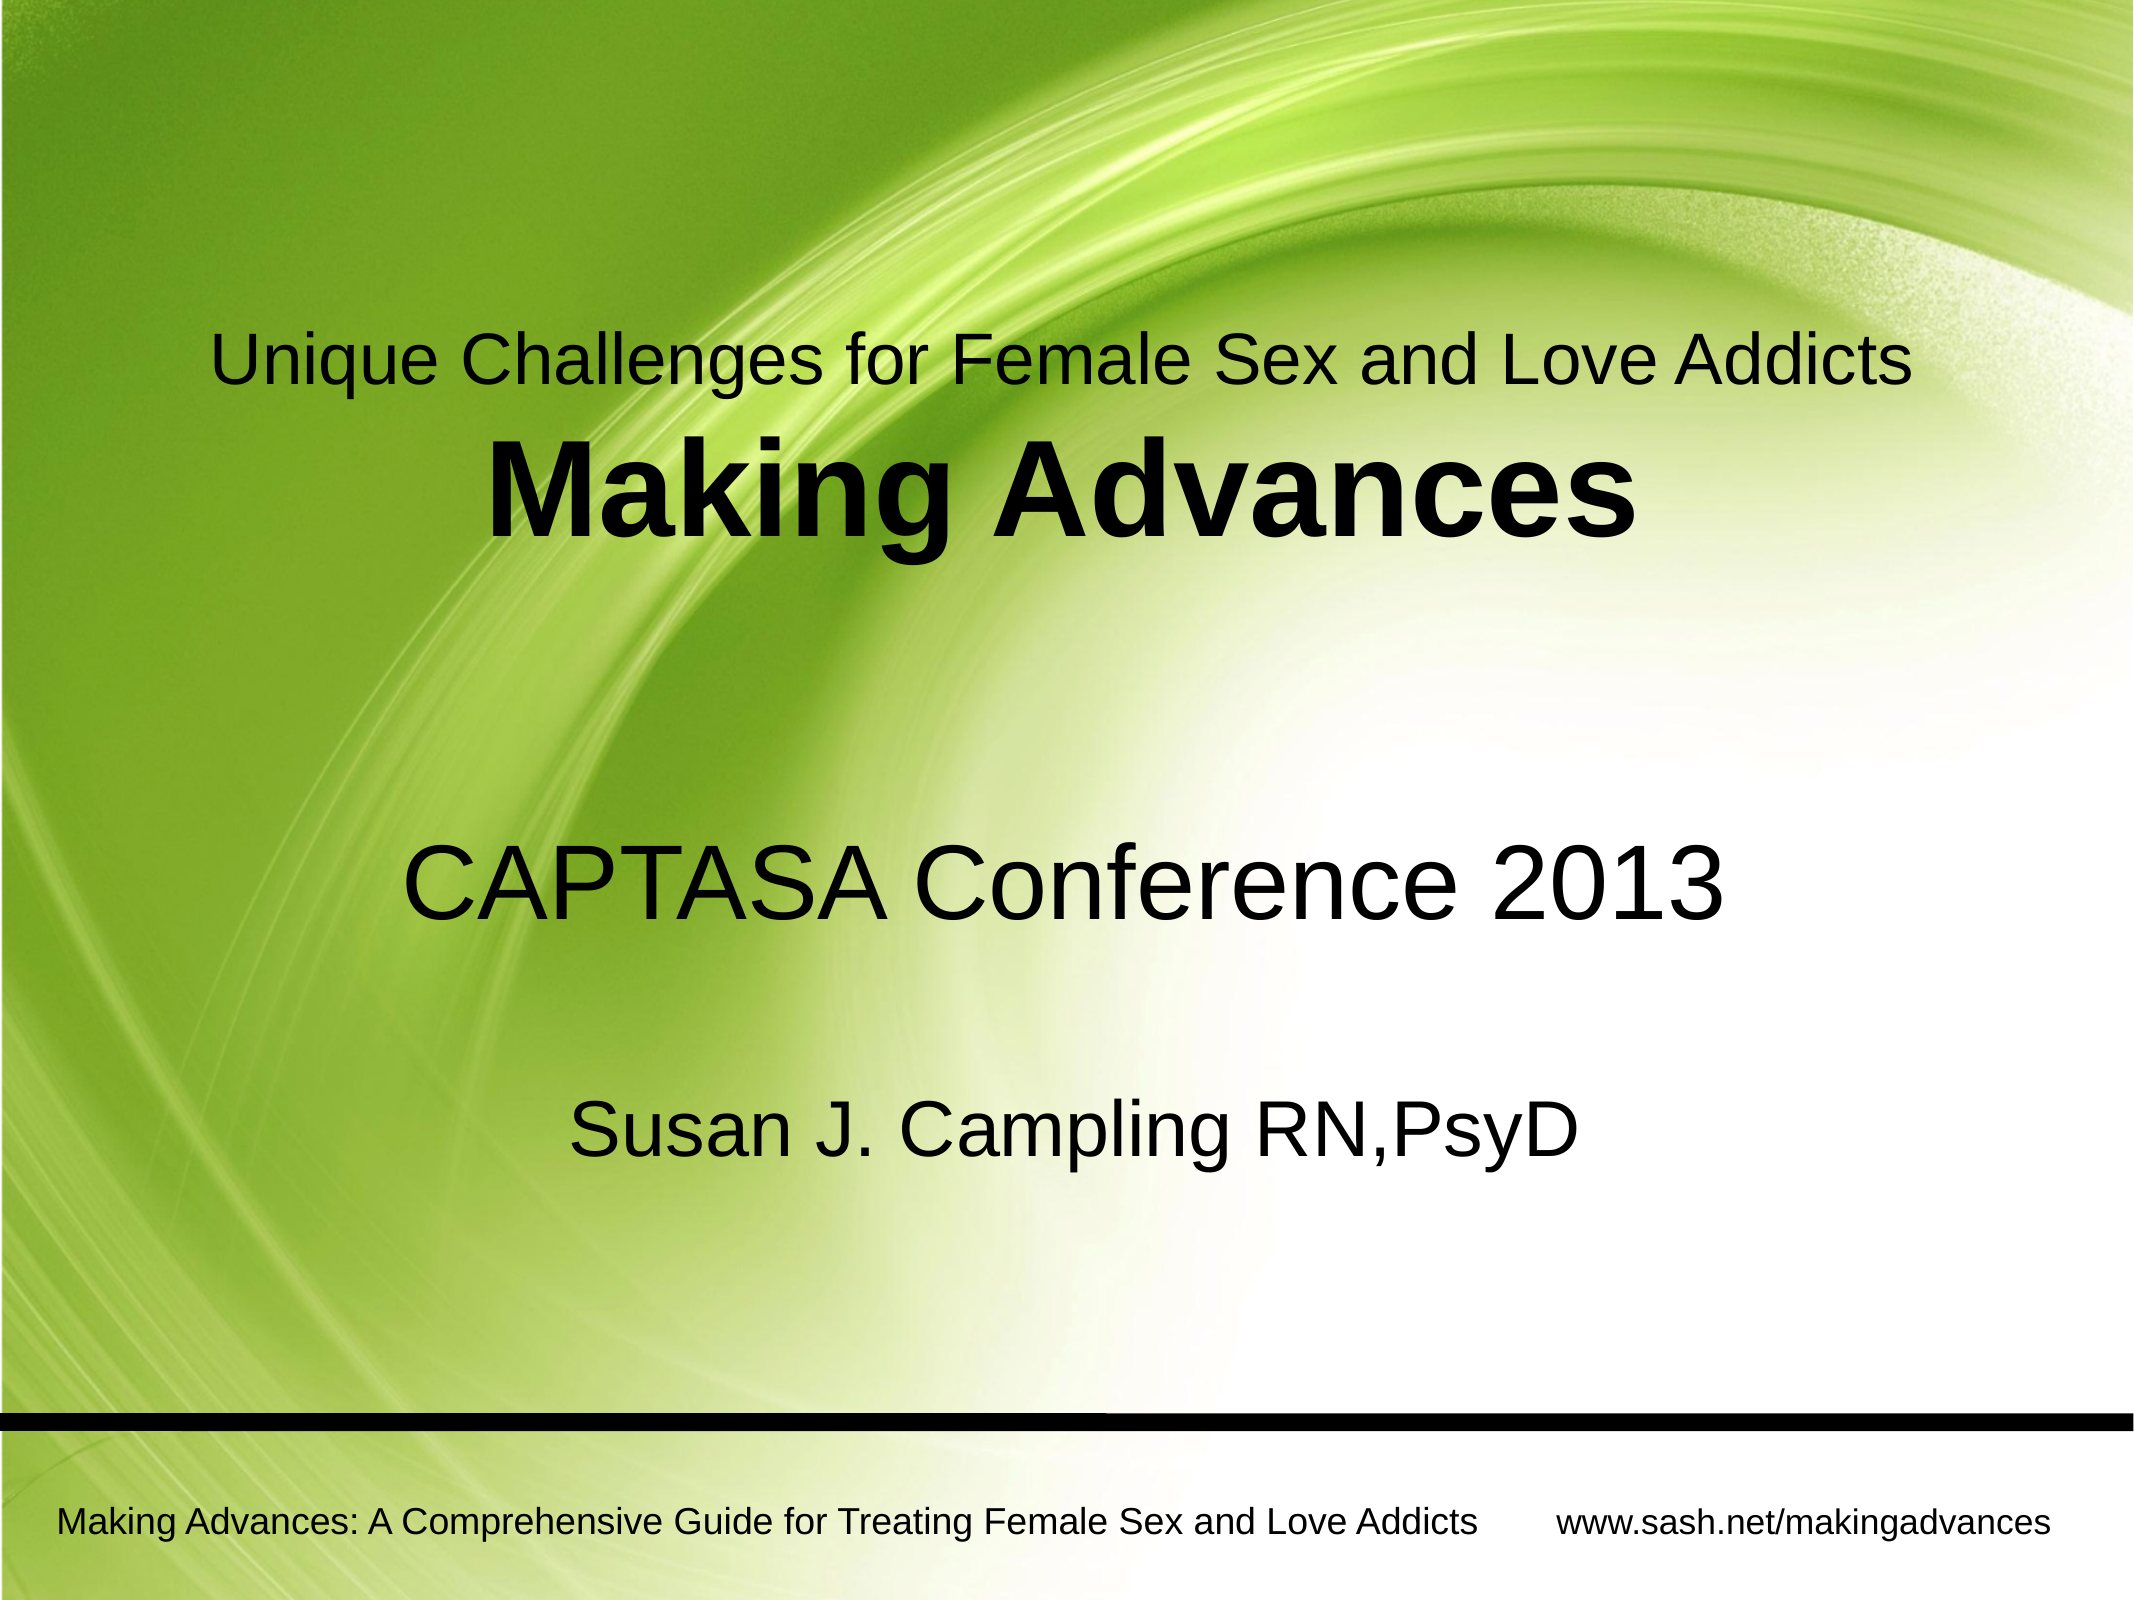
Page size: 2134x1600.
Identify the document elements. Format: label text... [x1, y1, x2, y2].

title Unique Challenges for Female Sex and Love Addicts Making Advances [50, 37, 2075, 638]
text_box CAPTASA Conference 2013 Susan J. Campling RN,PsyD [75, 737, 2075, 1388]
picture [4, 1431, 2131, 1600]
picture [4, 0, 2131, 1413]
